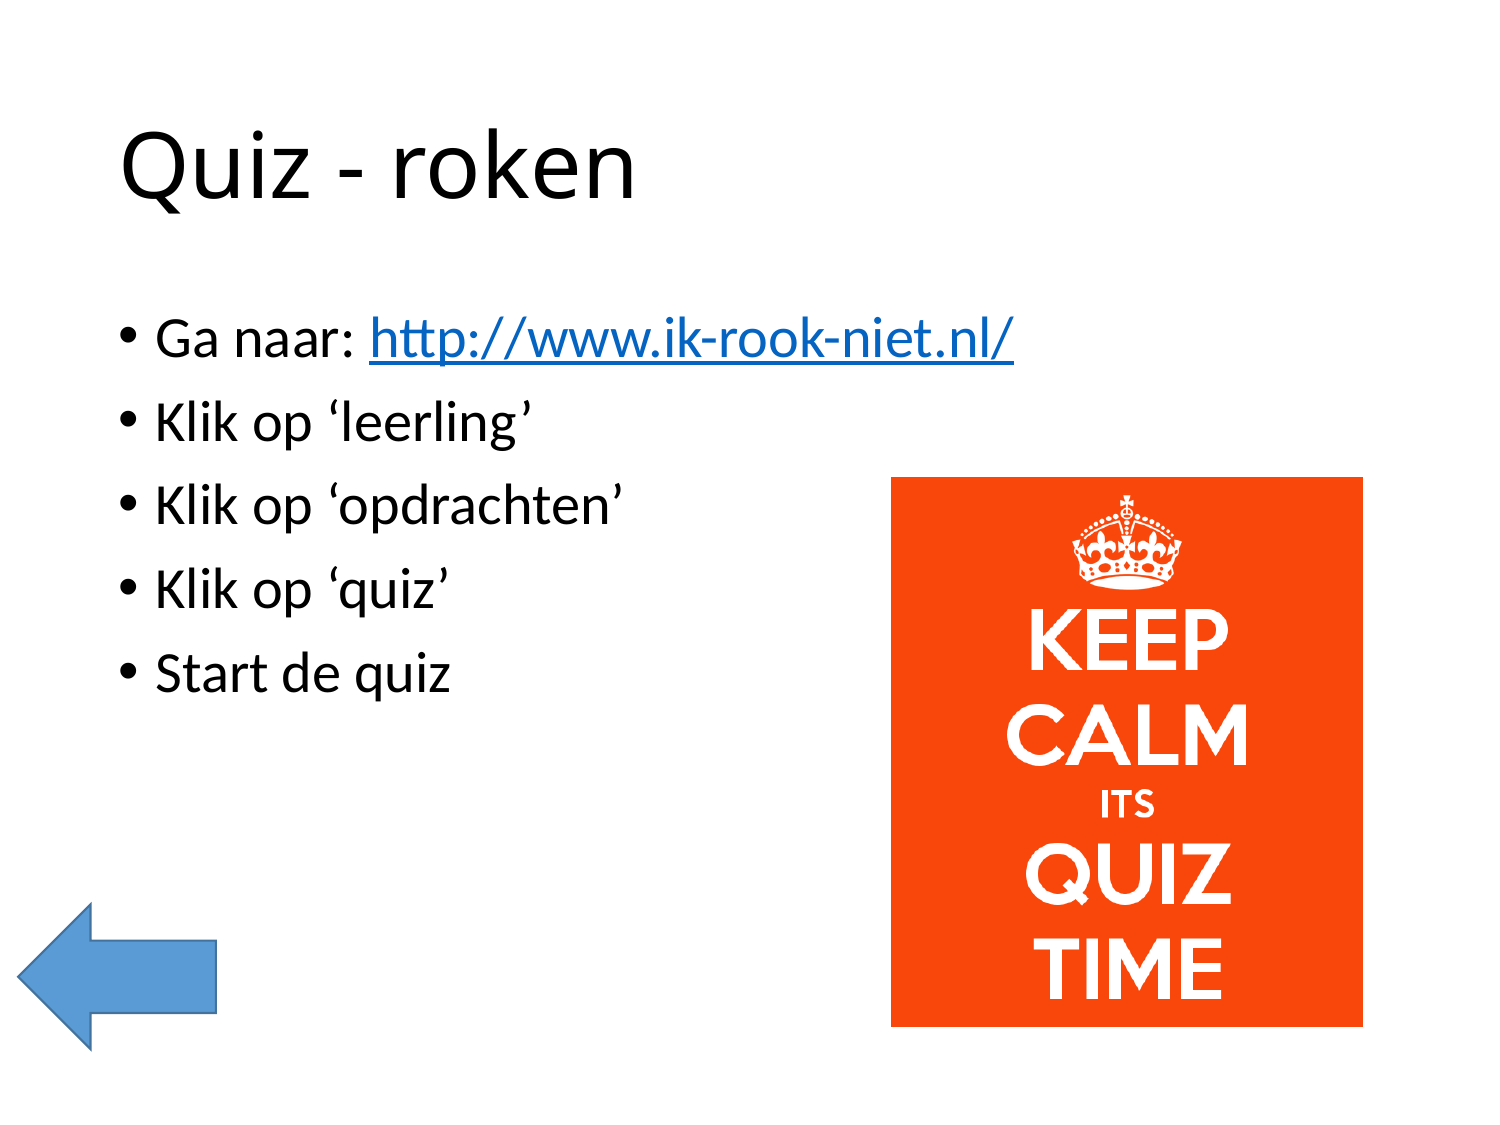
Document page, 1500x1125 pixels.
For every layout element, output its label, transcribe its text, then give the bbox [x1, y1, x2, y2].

title Quiz - roken [103, 59, 1397, 278]
text_box [16, 901, 217, 1052]
picture [891, 477, 1363, 1028]
list Ga naar: http://www.ik-rook-niet.nl/ Klik op ‘leerling’ Klik op ‘opdrachten’ Klik op ‘quiz’ Start de quiz [103, 299, 1397, 1014]
